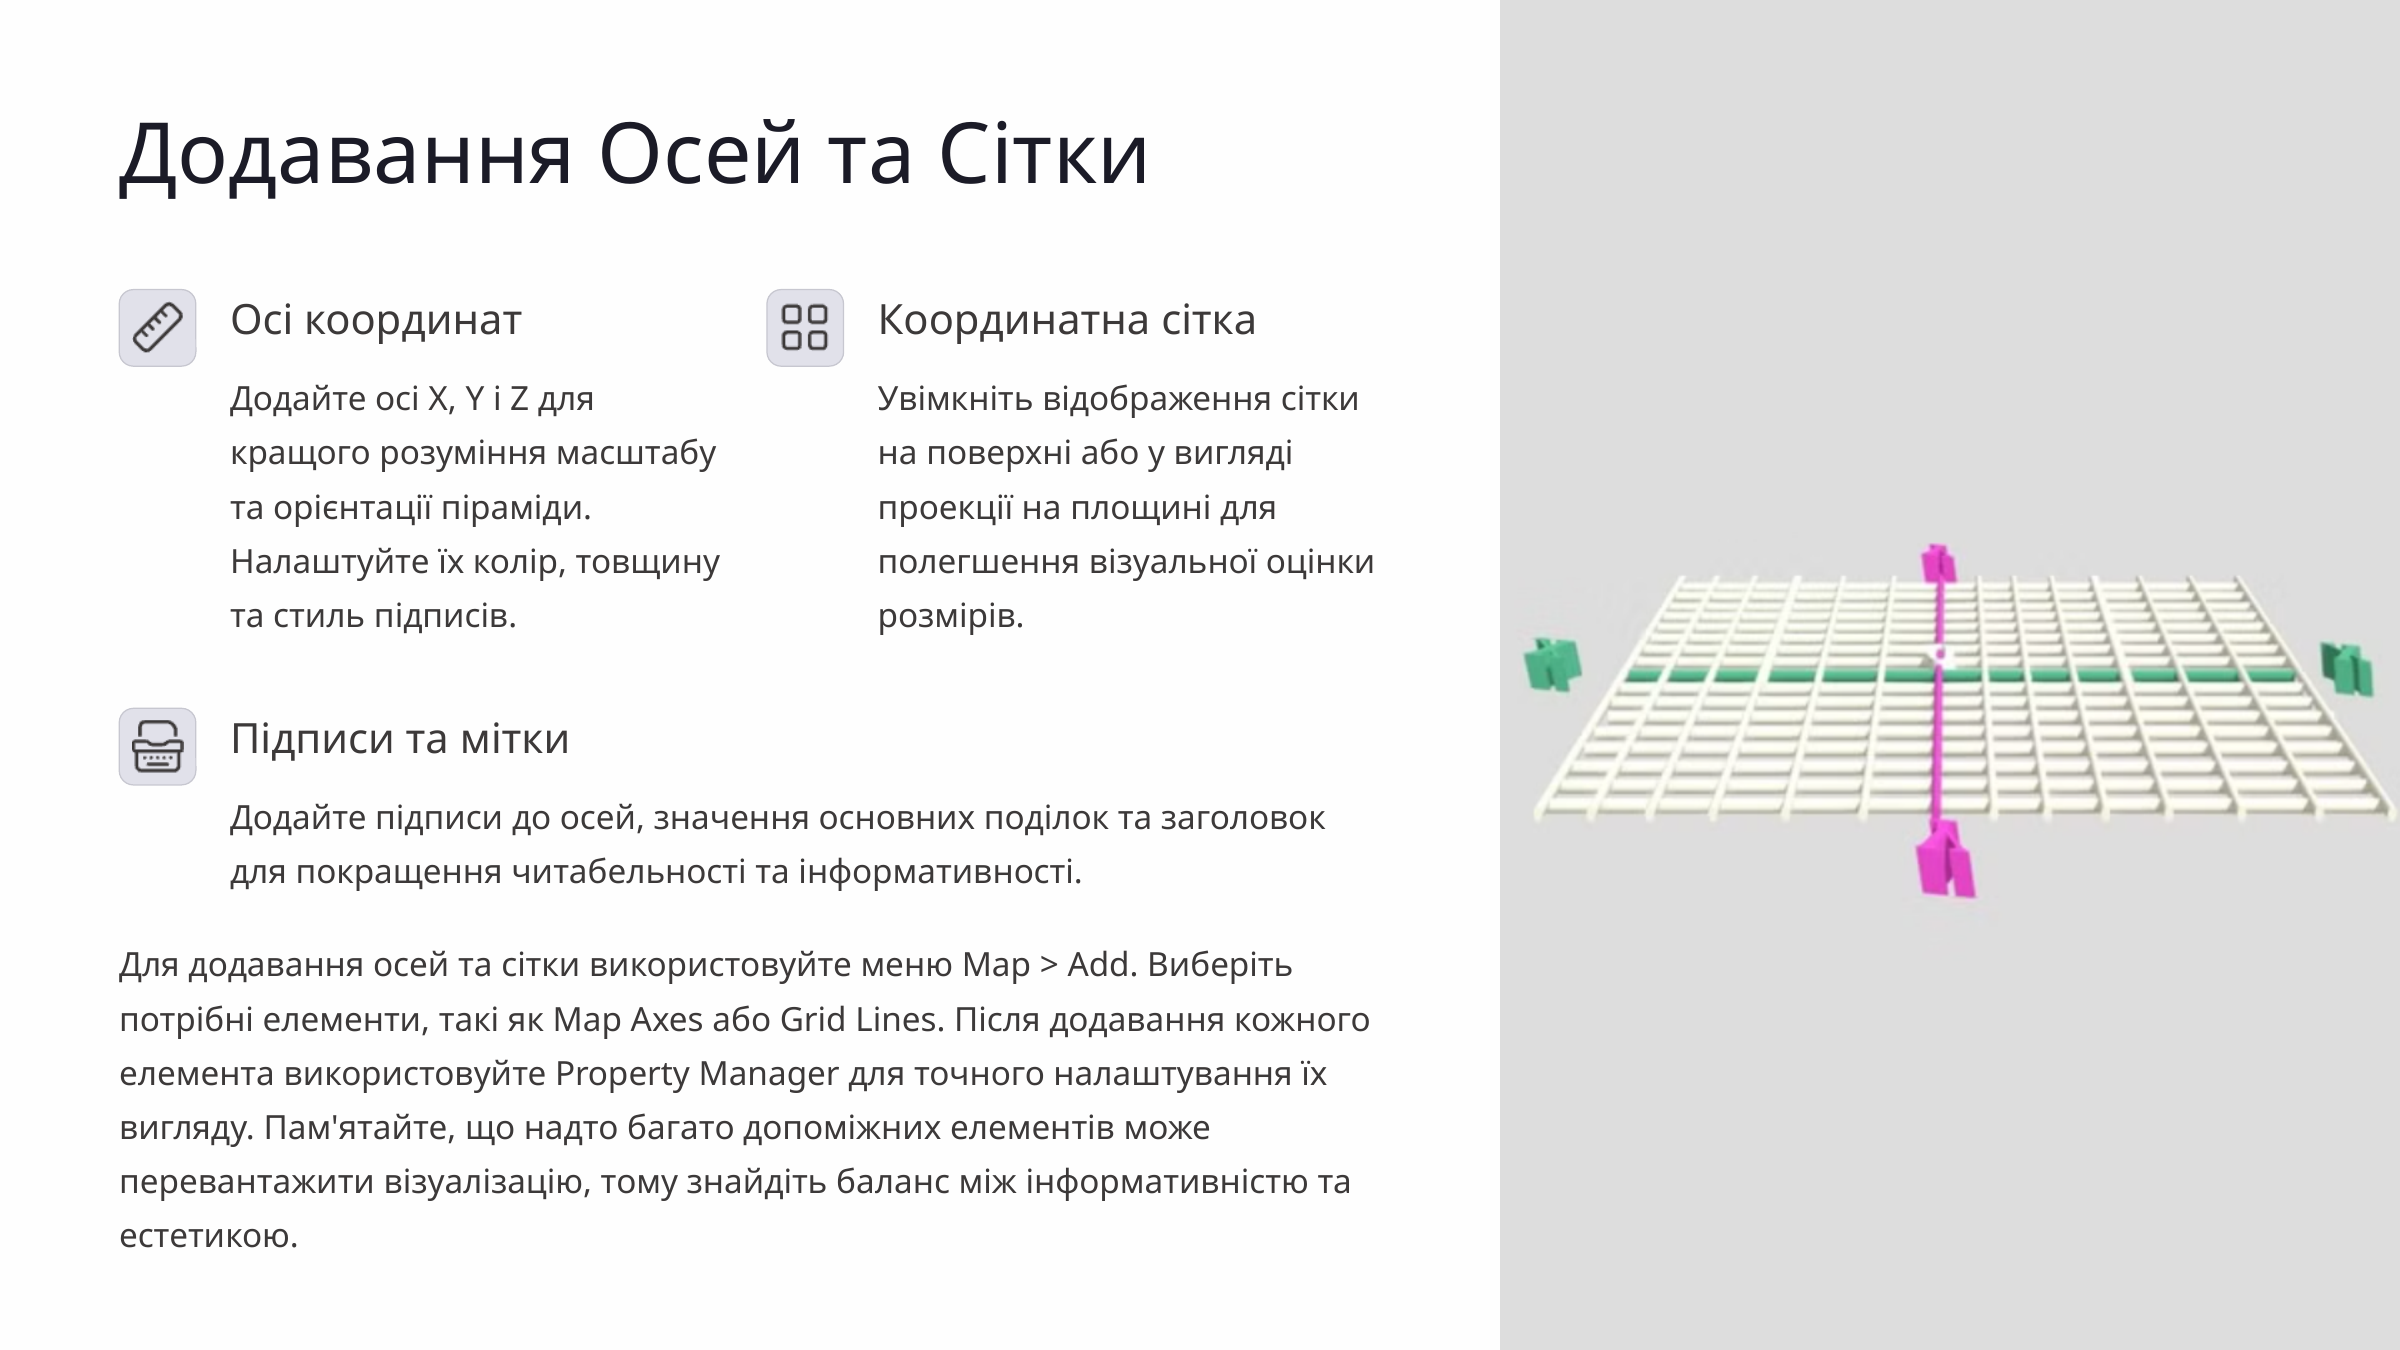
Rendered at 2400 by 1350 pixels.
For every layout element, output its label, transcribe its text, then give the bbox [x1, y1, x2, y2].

text_box Координатна сітка [877, 289, 1304, 343]
text_box Для додавання осей та сітки використовуйте меню Map > Add. Виберіть потрібні елементи, такі як Map Axes або Grid Lines. Після додавання кожного елемента використовуйте Property Manager для точного налаштування їх вигляду. Пам'ятайте, що надто багато допоміжних елементів може перевантажити візуалізацію, тому знайдіть баланс між інформативністю та естетикою. [119, 929, 1381, 1257]
text_box [119, 708, 196, 785]
text_box Додавання Осей та Сітки [119, 93, 1141, 201]
picture [131, 714, 184, 779]
text_box Увімкніть відображення сітки на поверхні або у вигляді проекції на площині для полегшення візуальної оцінки розмірів. [877, 363, 1381, 636]
picture [779, 295, 831, 360]
text_box Осі координат [230, 289, 656, 343]
text_box [766, 289, 844, 367]
text_box [119, 289, 196, 367]
text_box Додайте осі X, Y і Z для кращого розуміння масштабу та орієнтації піраміди. Налаштуйте їх колір, товщину та стиль підписів. [230, 363, 733, 636]
picture [1499, 0, 2400, 1350]
picture [131, 295, 184, 360]
text_box Додайте підписи до осей, значення основних поділок та заголовок для покращення читабельності та інформативності. [229, 782, 1381, 892]
text_box Підписи та мітки [230, 708, 656, 762]
